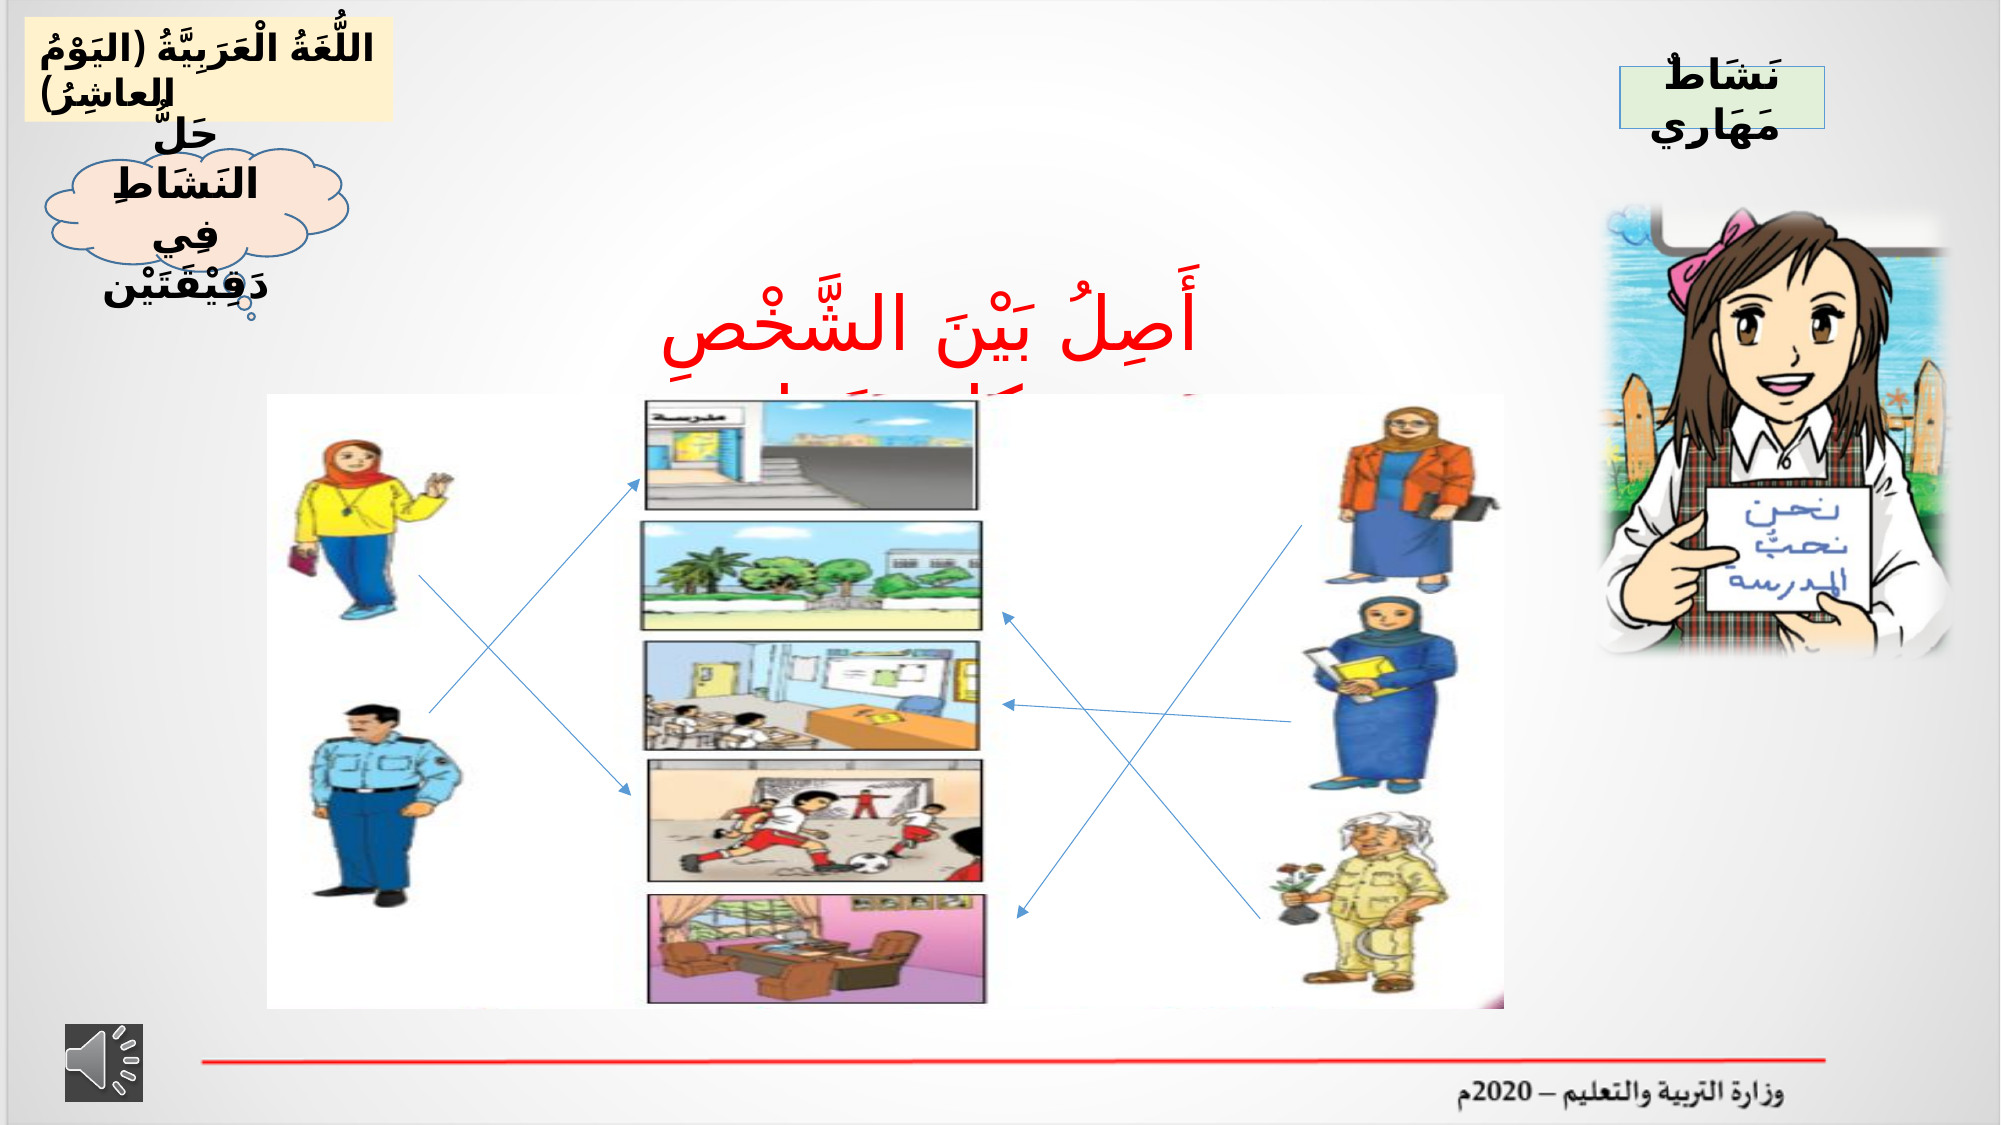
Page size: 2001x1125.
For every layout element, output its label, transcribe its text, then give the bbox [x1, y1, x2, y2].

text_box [1261, 704, 1292, 722]
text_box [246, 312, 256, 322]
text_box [1016, 525, 1302, 919]
text_box نَشَاطٌ مَهَارِي [1619, 66, 1825, 129]
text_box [418, 575, 632, 796]
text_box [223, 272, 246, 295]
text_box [1002, 611, 1261, 919]
text_box اللُّغَةُ الْعَرَبِيَّةُ (اليَوْمُ العاشِرُ) [24, 16, 394, 122]
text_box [429, 478, 641, 714]
picture [0, 0, 2001, 1125]
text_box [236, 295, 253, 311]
text_box أَصِلُ بَيْنَ الشَّخْصِ وَمَكانِ عَمَلِهِ: [556, 268, 1302, 394]
text_box حَلُّ النَشَاطِ فِي دَقِيْقَتَيْن [44, 148, 350, 273]
